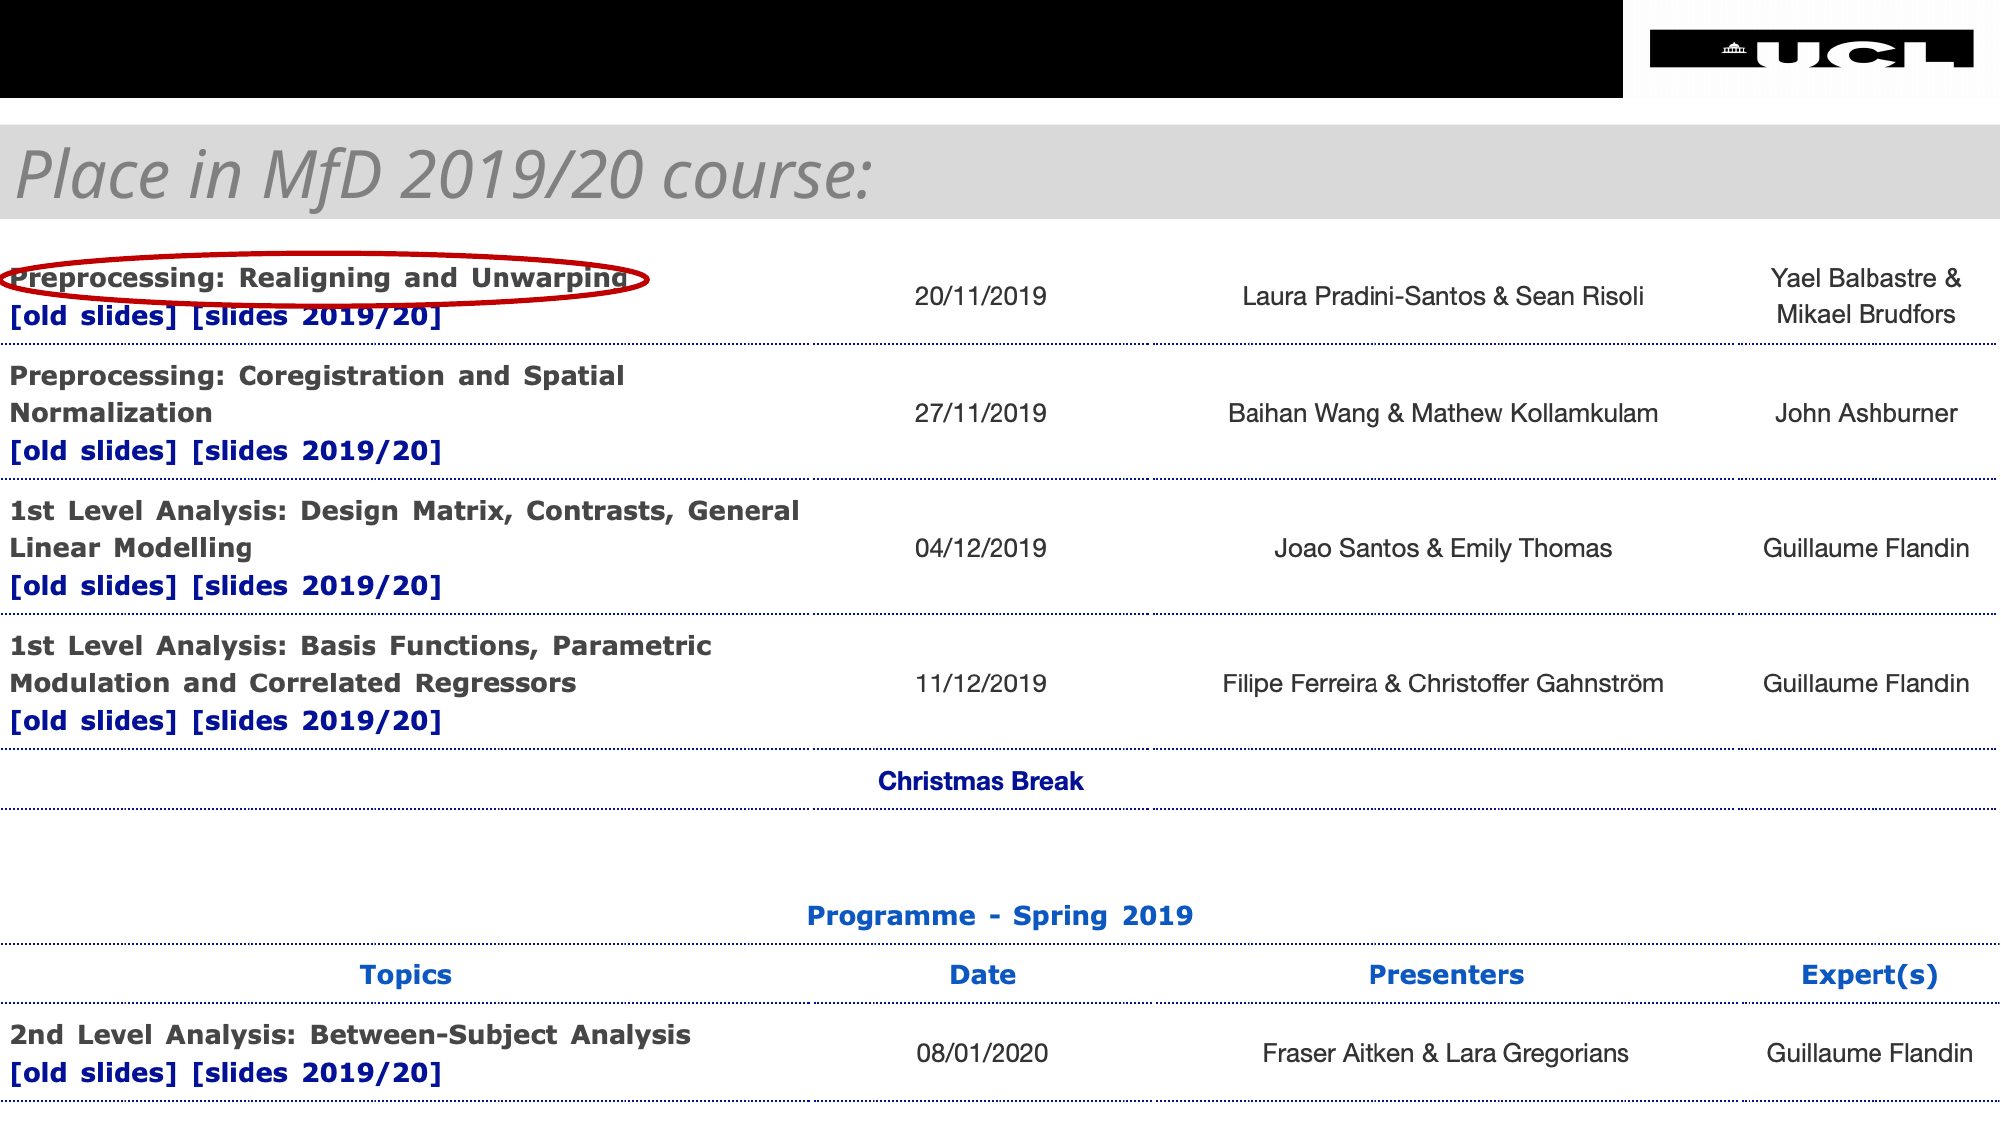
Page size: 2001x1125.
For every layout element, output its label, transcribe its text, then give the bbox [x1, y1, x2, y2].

text_box Place in MfD 2019/20 course: [0, 124, 2000, 220]
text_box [0, 0, 2000, 98]
picture [0, 247, 2000, 1107]
